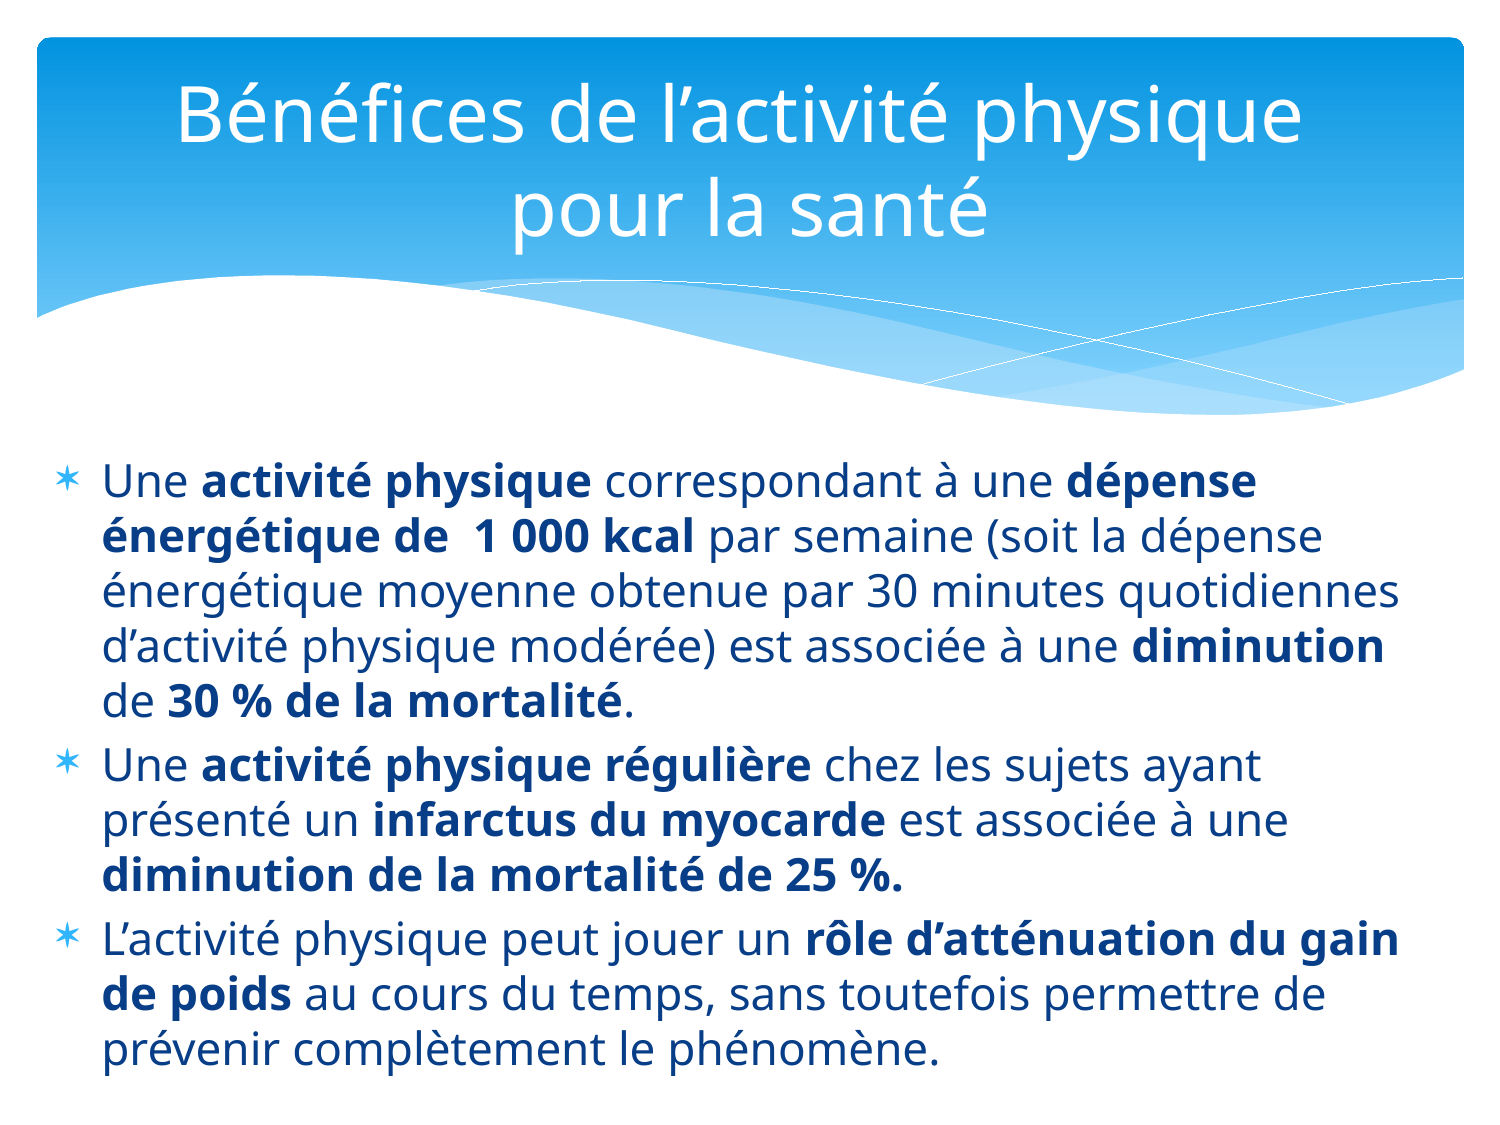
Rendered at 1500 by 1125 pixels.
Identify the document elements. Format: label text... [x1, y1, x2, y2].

title Bénéfices de l’activité physique pour la santé [75, 55, 1425, 261]
list Une activité physique correspondant à une dépense énergétique de 1 000 kcal par semaine (soit la dépense énergétique moyenne obtenue par 30 minutes quotidiennes d’activité physique modérée) est associée à une diminution de 30 % de la mortalité. Une activité physique régulière chez les sujets ayant présenté un infarctus du myocarde est associée à une diminution de la mortalité de 25 %. L’activité physique peut jouer un rôle d’atténuation du gain de poids au cours du temps, sans toutefois permettre de prévenir complètement le phénomène. [41, 444, 1459, 1094]
